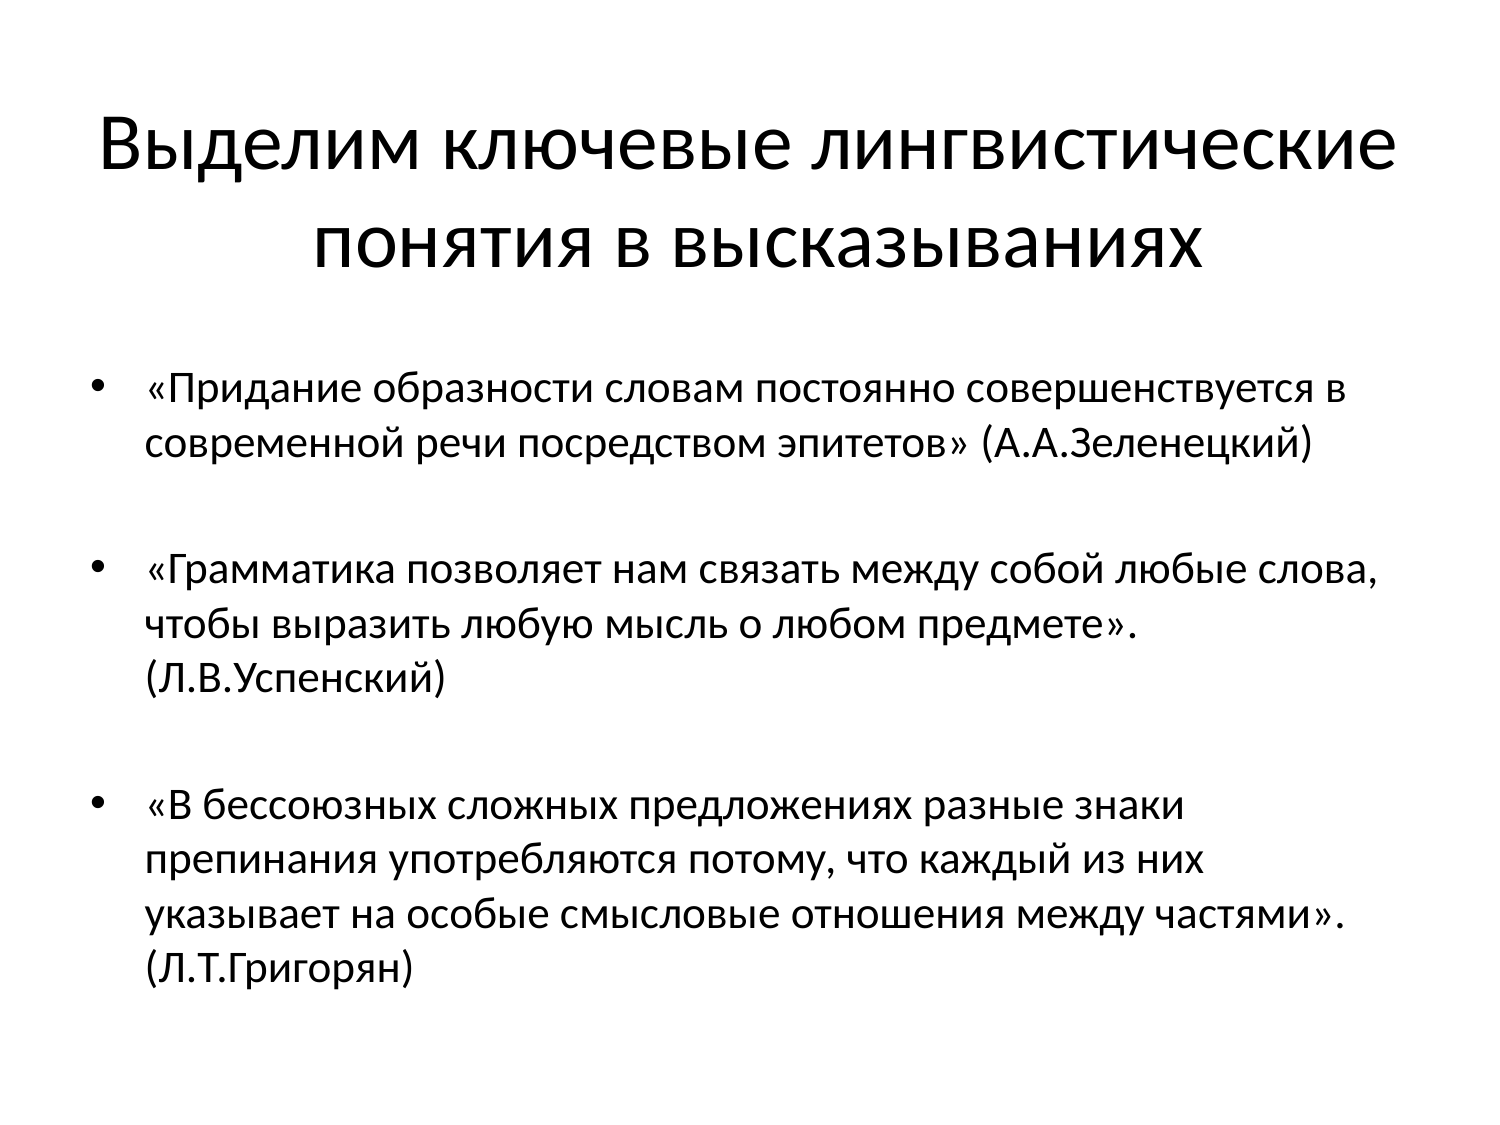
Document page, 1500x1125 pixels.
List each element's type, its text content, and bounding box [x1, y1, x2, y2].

title Выделим ключевые лингвистические понятия в высказываниях [75, 45, 1425, 327]
list «Придание образности словам постоянно совершенствуется в современной речи посредством эпитетов» (А.А.Зеленецкий) «Грамматика позволяет нам связать между собой любые слова, чтобы выразить любую мысль о любом предмете». (Л.В.Успенский) «В бессоюзных сложных предложениях разные знаки препинания употребляются потому, что каждый из них указывает на особые смысловые отношения между частями». (Л.Т.Григорян) [75, 349, 1425, 1005]
